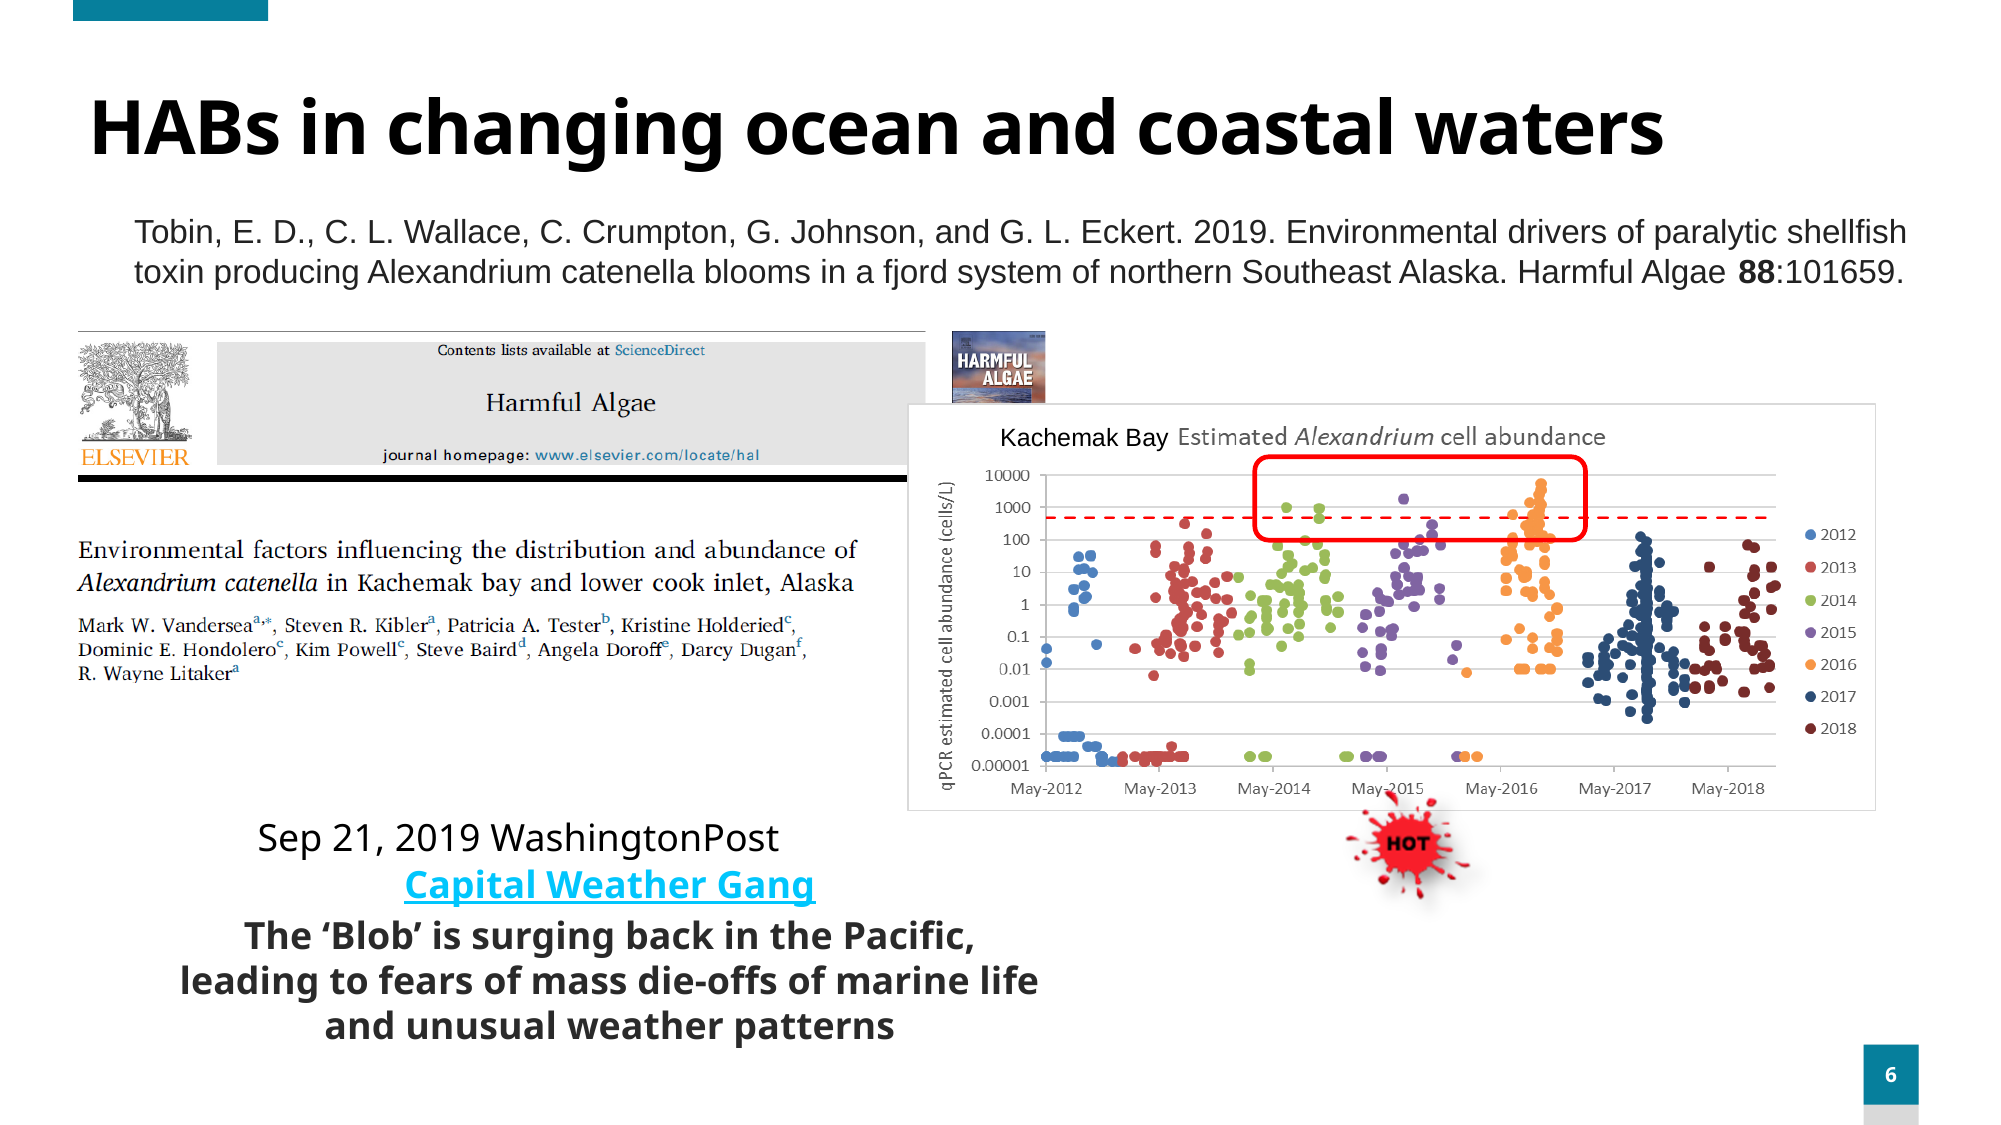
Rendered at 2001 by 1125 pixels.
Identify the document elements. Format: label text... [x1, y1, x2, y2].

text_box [907, 403, 1876, 812]
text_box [154, 806, 1066, 1051]
picture [73, 322, 1046, 683]
title HABs in changing ocean and coastal waters [73, 82, 1907, 179]
picture [1329, 773, 1505, 934]
text_box Tobin, E. D., C. L. Wallace, C. Crumpton, G. Johnson, and G. L. Eckert. 2019. Environmental drivers of paralytic shellfish toxin producing Alexandrium catenella blooms in a fjord system of northern Southeast Alaska. Harmful Algae 88:101659. [119, 202, 1966, 298]
